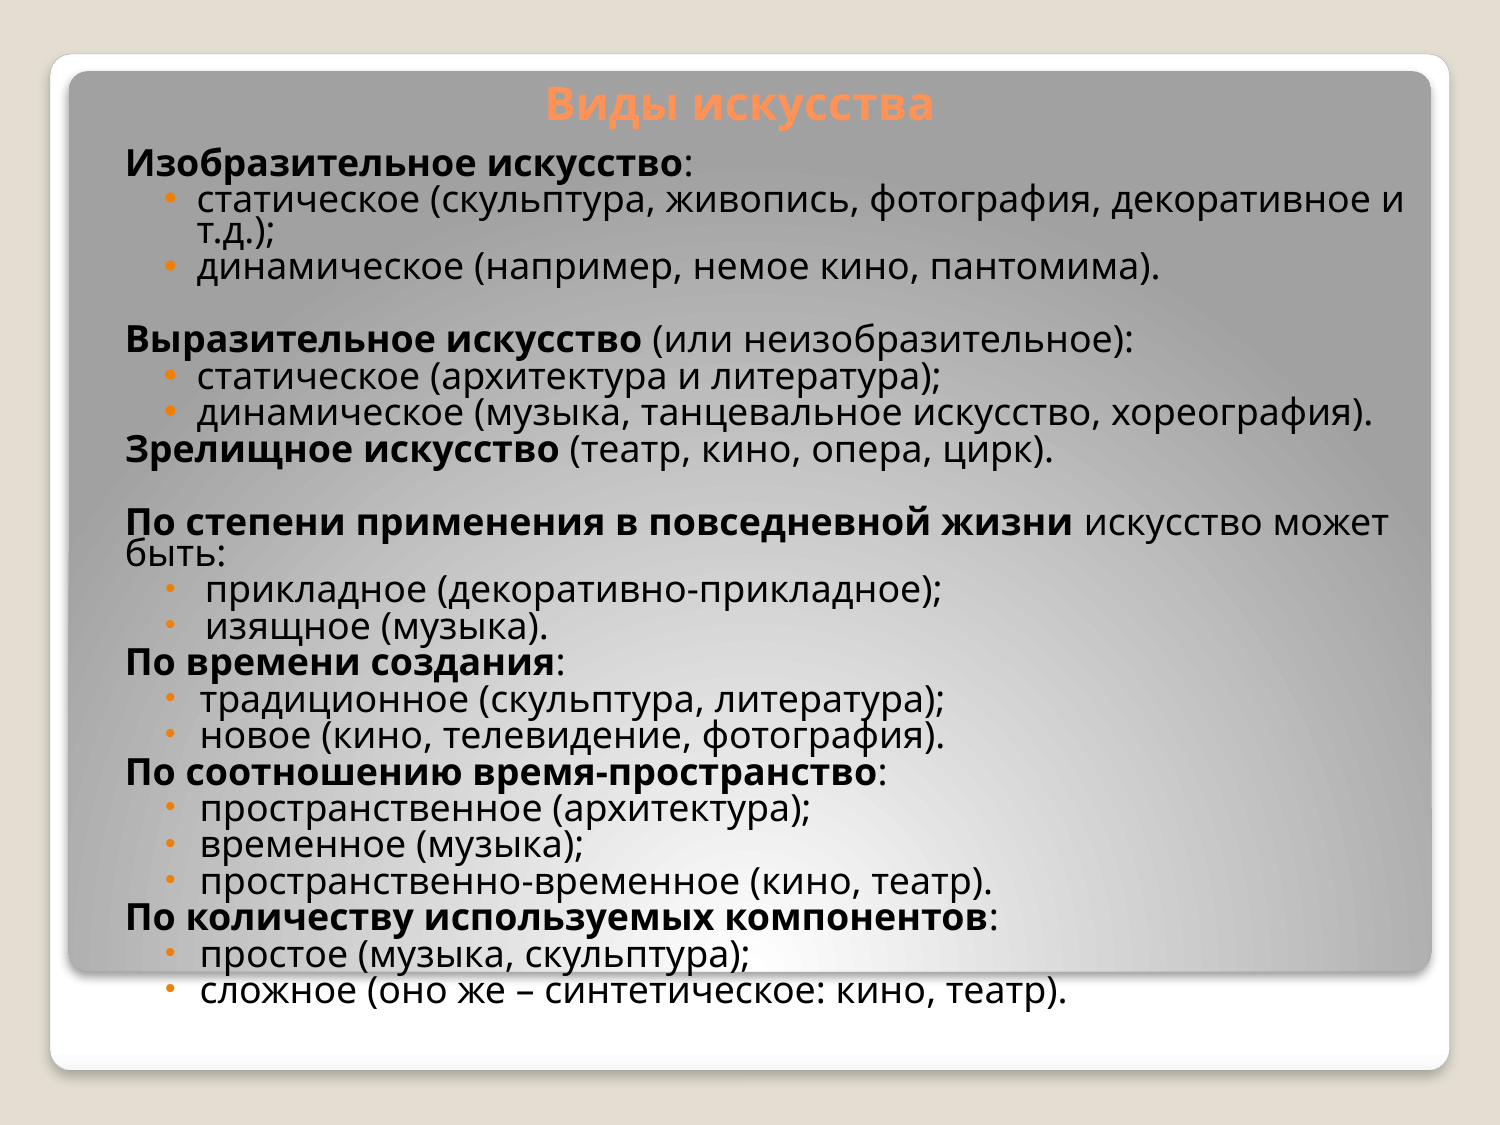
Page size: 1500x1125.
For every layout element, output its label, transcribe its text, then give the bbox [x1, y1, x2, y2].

list Изобразительное искусство: статическое (скульптура, живопись, фотография, декоративное и т.д.); динамическое (например, немое кино, пантомима). Выразительное искусство (или неизобразительное): статическое (архитектура и литература); динамическое (музыка, танцевальное искусство, хореография). Зрелищное искусство (театр, кино, опера, цирк). По степени применения в повседневной жизни искусство может быть: прикладное (декоративно-прикладное); изящное (музыка). По времени создания: традиционное (скульптура, литература); новое (кино, телевидение, фотография). По соотношению время-пространство: пространственное (архитектура); временное (музыка); пространственно-временное (кино, театр). По количеству используемых компонентов: простое (музыка, скульптура); сложное (оно же – синтетическое: кино, театр). [76, 137, 1427, 1083]
title Виды искусства [64, 66, 1415, 138]
